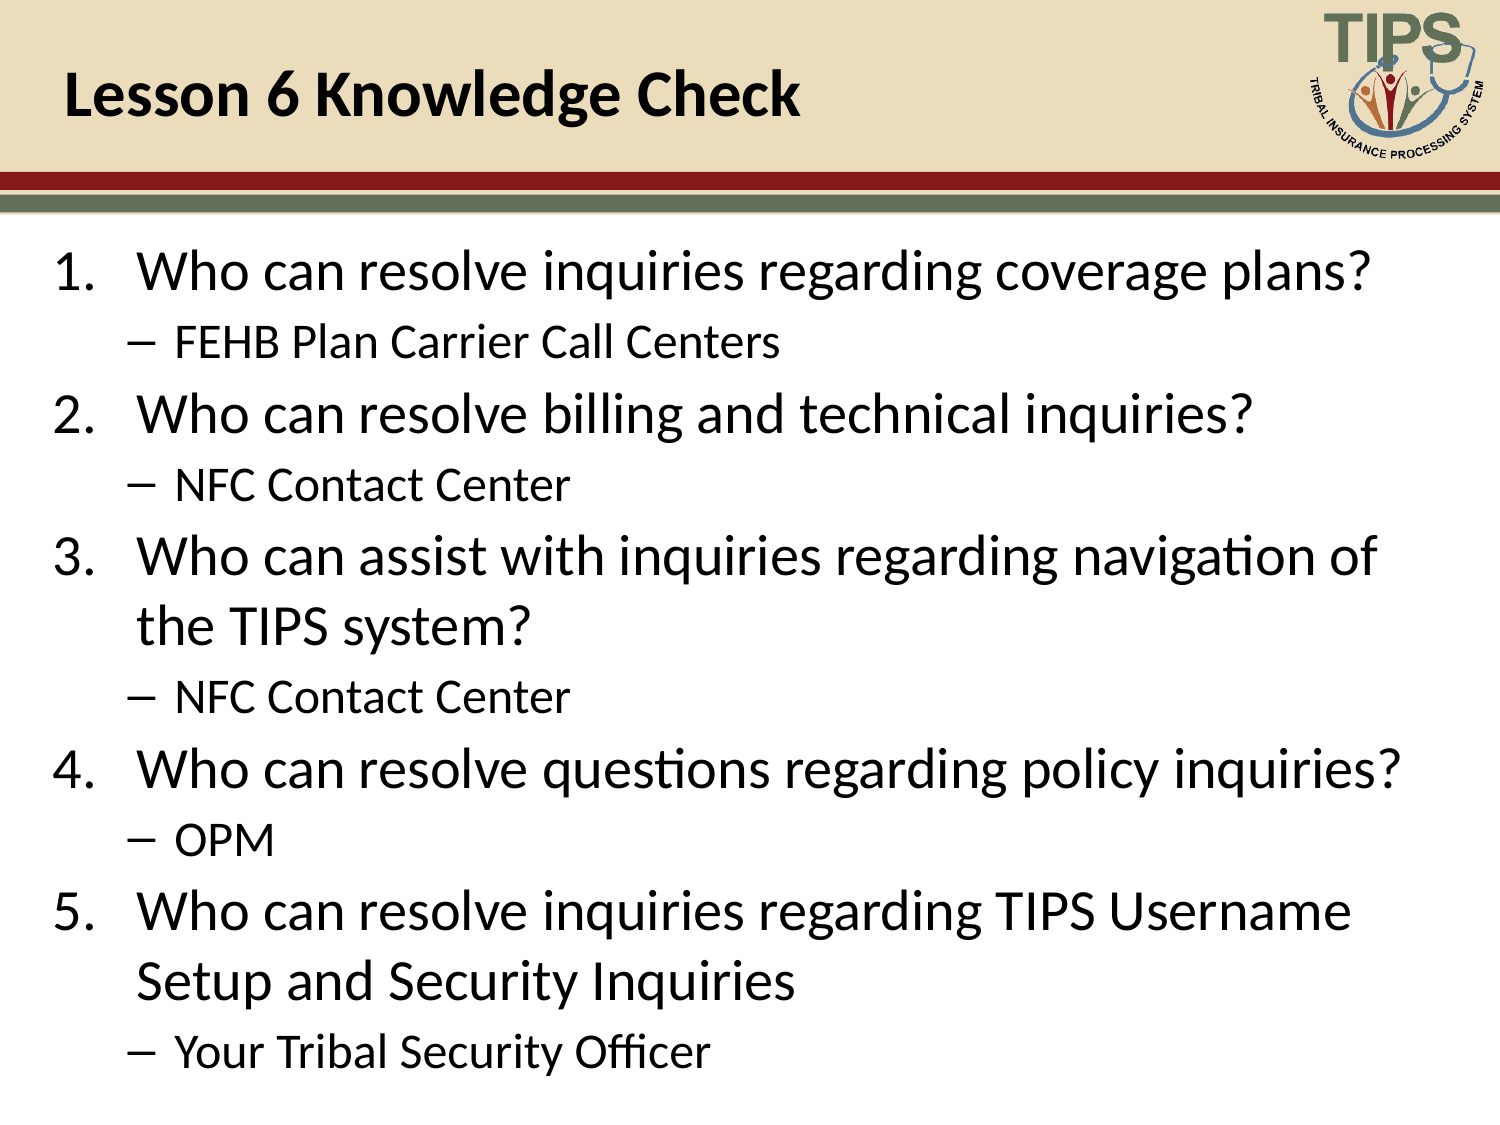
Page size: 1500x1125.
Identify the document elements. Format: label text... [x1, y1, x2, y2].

picture [1305, 12, 1488, 163]
title Lesson 6 Knowledge Check [49, 0, 1280, 180]
list Who can resolve inquiries regarding coverage plans? FEHB Plan Carrier Call Centers Who can resolve billing and technical inquiries? NFC Contact Center Who can assist with inquiries regarding navigation of the TIPS system? NFC Contact Center Who can resolve questions regarding policy inquiries? OPM Who can resolve inquiries regarding TIPS Username Setup and Security Inquiries Your Tribal Security Officer [37, 224, 1463, 1031]
